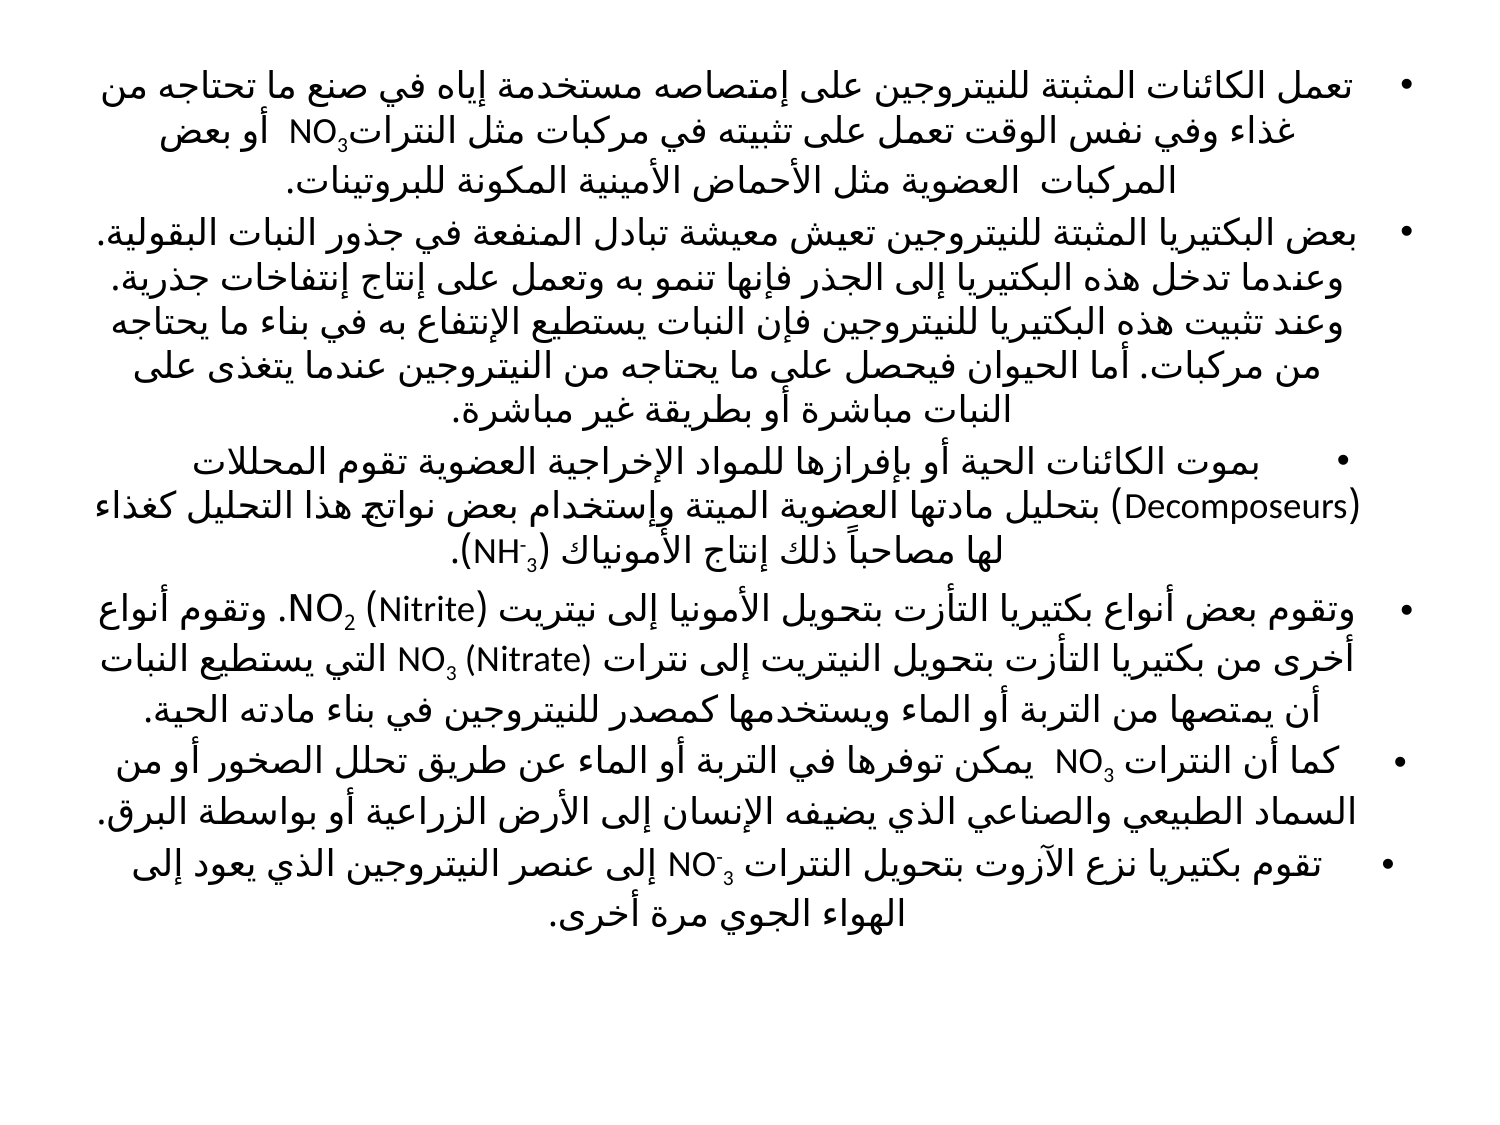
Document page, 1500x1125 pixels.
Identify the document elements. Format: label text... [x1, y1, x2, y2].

list تعمل الكائنات المثبتة للنيتروجين على إمتصاصه مستخدمة إياه في صنع ما تحتاجه من غذاء وفي نفس الوقت تعمل على تثبيته في مركبات مثل النتراتNO3 أو بعض المركبات العضوية مثل الأحماض الأمينية المكونة للبروتينات. بعض البكتيريا المثبتة للنيتروجين تعيش معيشة تبادل المنفعة في جذور النبات البقولية. وعندما تدخل هذه البكتيريا إلى الجذر فإنها تنمو به وتعمل على إنتاج إنتفاخات جذرية. وعند تثبيت هذه البكتيريا للنيتروجين فإن النبات يستطيع الإنتفاع به في بناء ما يحتاجه من مركبات. أما الحيوان فيحصل على ما يحتاجه من النيتروجين عندما يتغذى على النبات مباشرة أو بطريقة غير مباشرة. بموت الكائنات الحية أو بإفرازها للمواد الإخراجية العضوية تقوم المحللات (Decomposeurs) بتحليل مادتها العضوية الميتة وإستخدام بعض نواتج هذا التحليل كغذاء لها مصاحباً ذلك إنتاج الأمونياك (NH-3). وتقوم بعض أنواع بكتيريا التأزت بتحويل الأمونيا إلى نيتريت (Nitrite) NO2. وتقوم أنواع أخرى من بكتيريا التأزت بتحويل النيتريت إلى نترات NO3 (Nitrate) التي يستطيع النبات أن يمتصها من التربة أو الماء ويستخدمها كمصدر للنيتروجين في بناء مادته الحية. كما أن النترات NO3 يمكن توفرها في التربة أو الماء عن طريق تحلل الصخور أو من السماد الطبيعي والصناعي الذي يضيفه الإنسان إلى الأرض الزراعية أو بواسطة البرق. تقوم بكتيريا نزع الآزوت بتحويل النترات NO-3 إلى عنصر النيتروجين الذي يعود إلى الهواء الجوي مرة أخرى. [75, 54, 1425, 1005]
